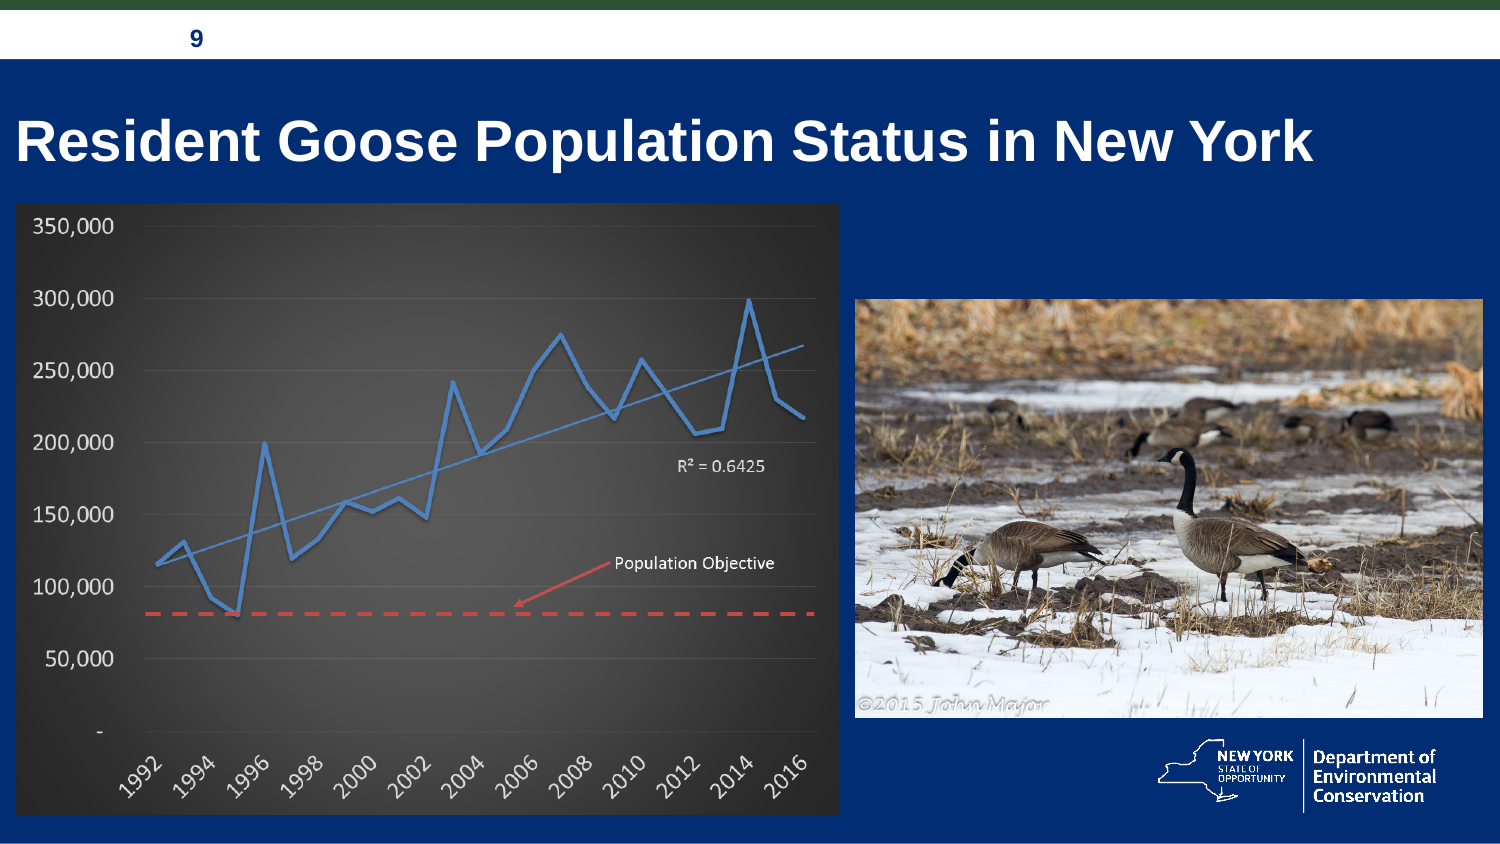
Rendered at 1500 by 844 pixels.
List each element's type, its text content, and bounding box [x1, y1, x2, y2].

title Resident Goose Population Status in New York [15, 67, 1500, 219]
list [855, 299, 1483, 718]
picture [1158, 739, 1436, 813]
picture [15, 202, 839, 815]
